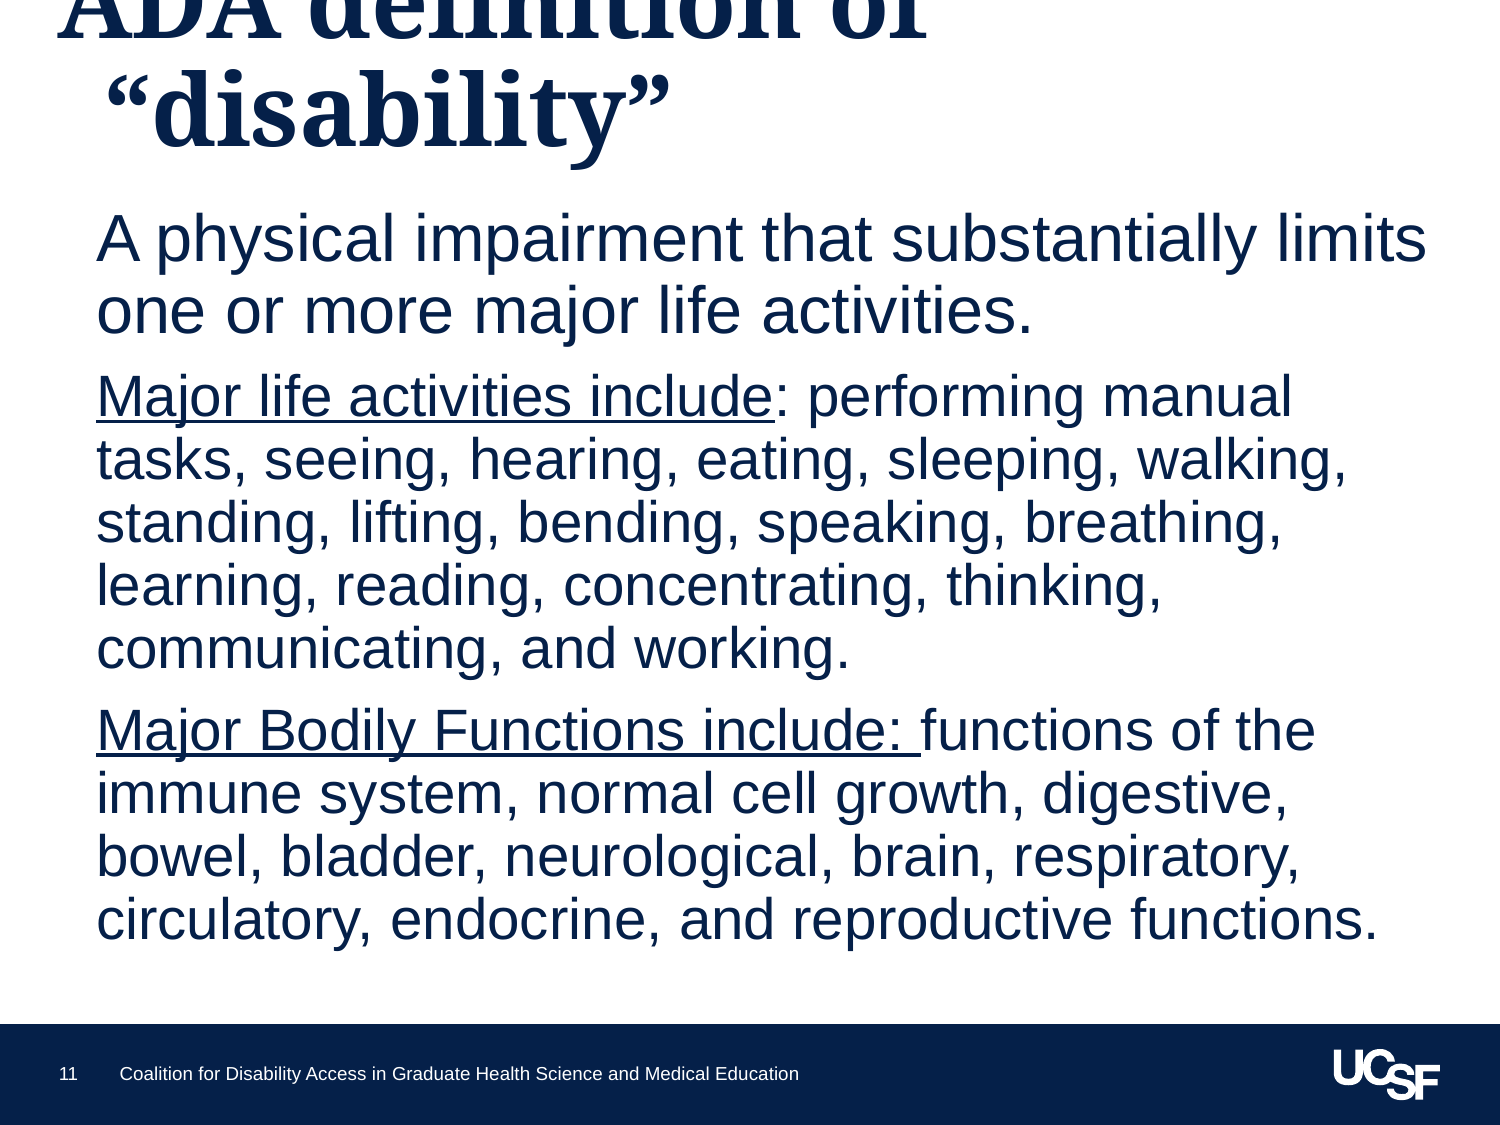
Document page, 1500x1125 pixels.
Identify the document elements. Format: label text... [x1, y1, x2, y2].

title ADA definition of “disability” [42, 49, 1449, 176]
slide_number 11 [58, 1058, 100, 1085]
footer Coalition for Disability Access in Graduate Health Science and Medical Education [119, 1061, 827, 1084]
list A physical impairment that substantially limits one or more major life activities. Major life activities include: performing manual tasks, seeing, hearing, eating, sleeping, walking, standing, lifting, bending, speaking, breathing, learning, reading, concentrating, thinking, communicating, and working. Major Bodily Functions include: functions of the immune system, normal cell growth, digestive, bowel, bladder, neurological, brain, respiratory, circulatory, endocrine, and reproductive functions. [81, 196, 1475, 1015]
